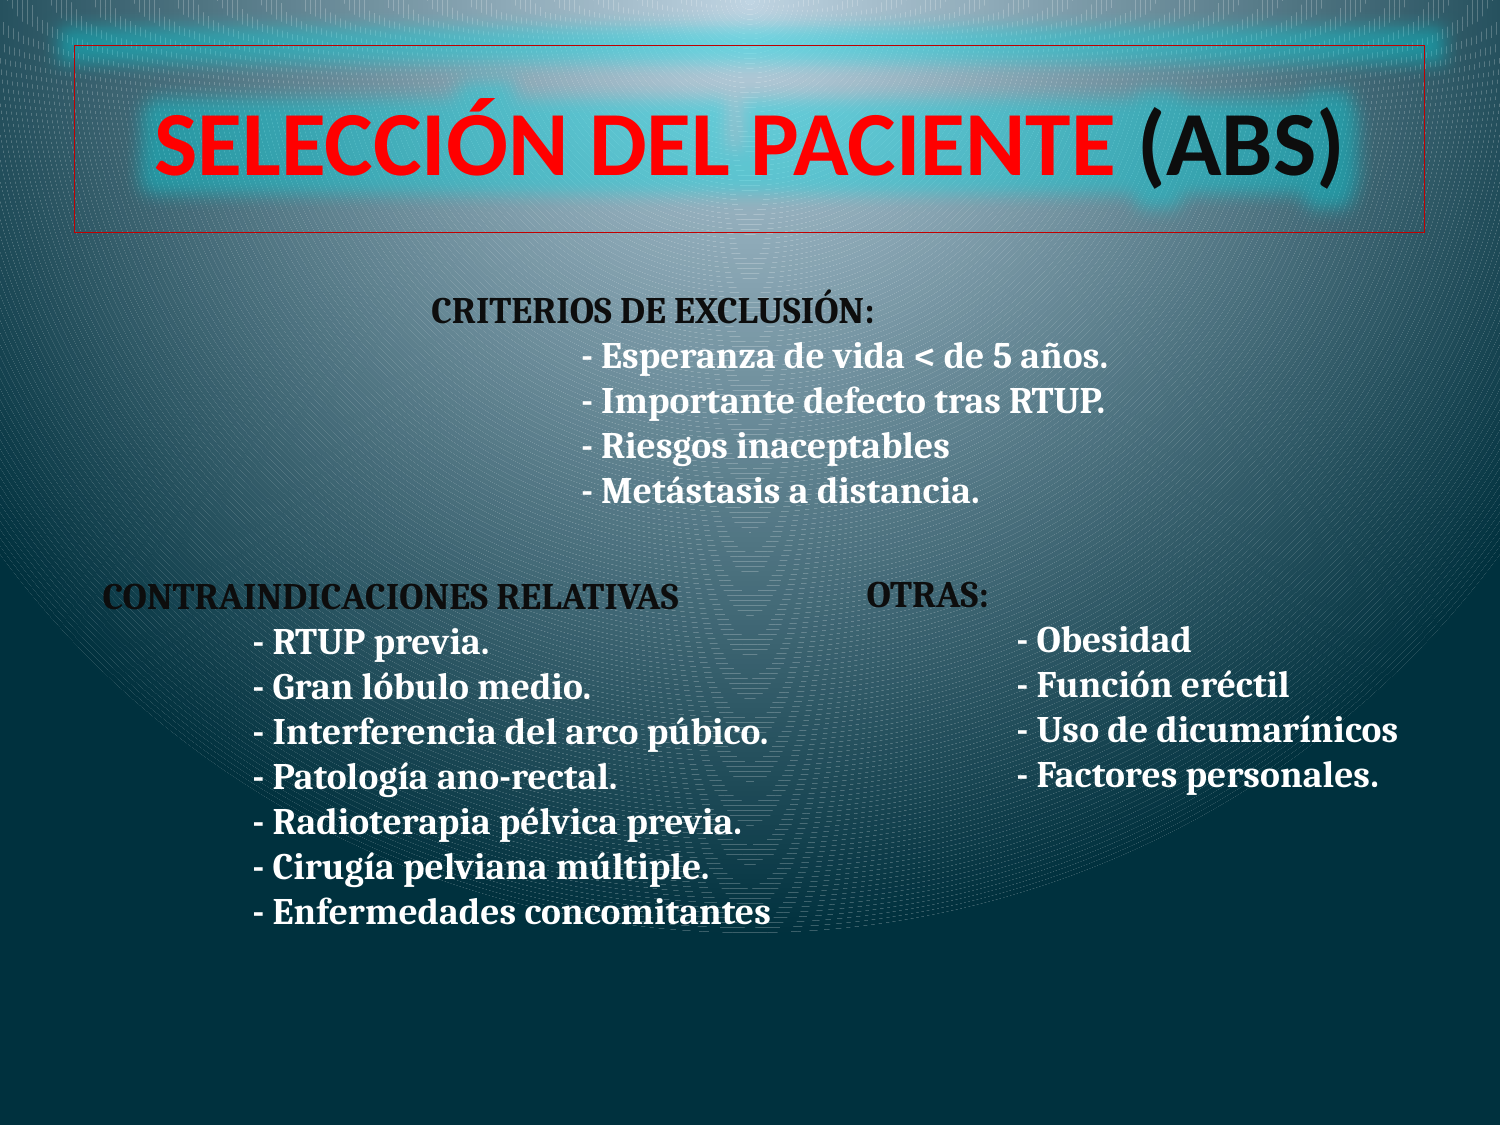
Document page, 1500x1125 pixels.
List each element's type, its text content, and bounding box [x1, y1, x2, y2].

text_box CONTRAINDICACIONES RELATIVAS - RTUP previa. - Gran lóbulo medio. - Interferencia del arco púbico. - Patología ano-rectal. - Radioterapia pélvica previa. - Cirugía pelviana múltiple. - Enfermedades concomitantes [87, 564, 793, 1120]
text_box SELECCIÓN DEL PACIENTE (ABS) [74, 45, 1425, 233]
text_box CRITERIOS DE EXCLUSIÓN: - Esperanza de vida < de 5 años. - Importante defecto tras RTUP. - Riesgos inaceptables - Metástasis a distancia. [416, 278, 1124, 519]
text_box OTRAS: - Obesidad - Función eréctil - Uso de dicumarínicos - Factores personales. [851, 562, 1414, 803]
